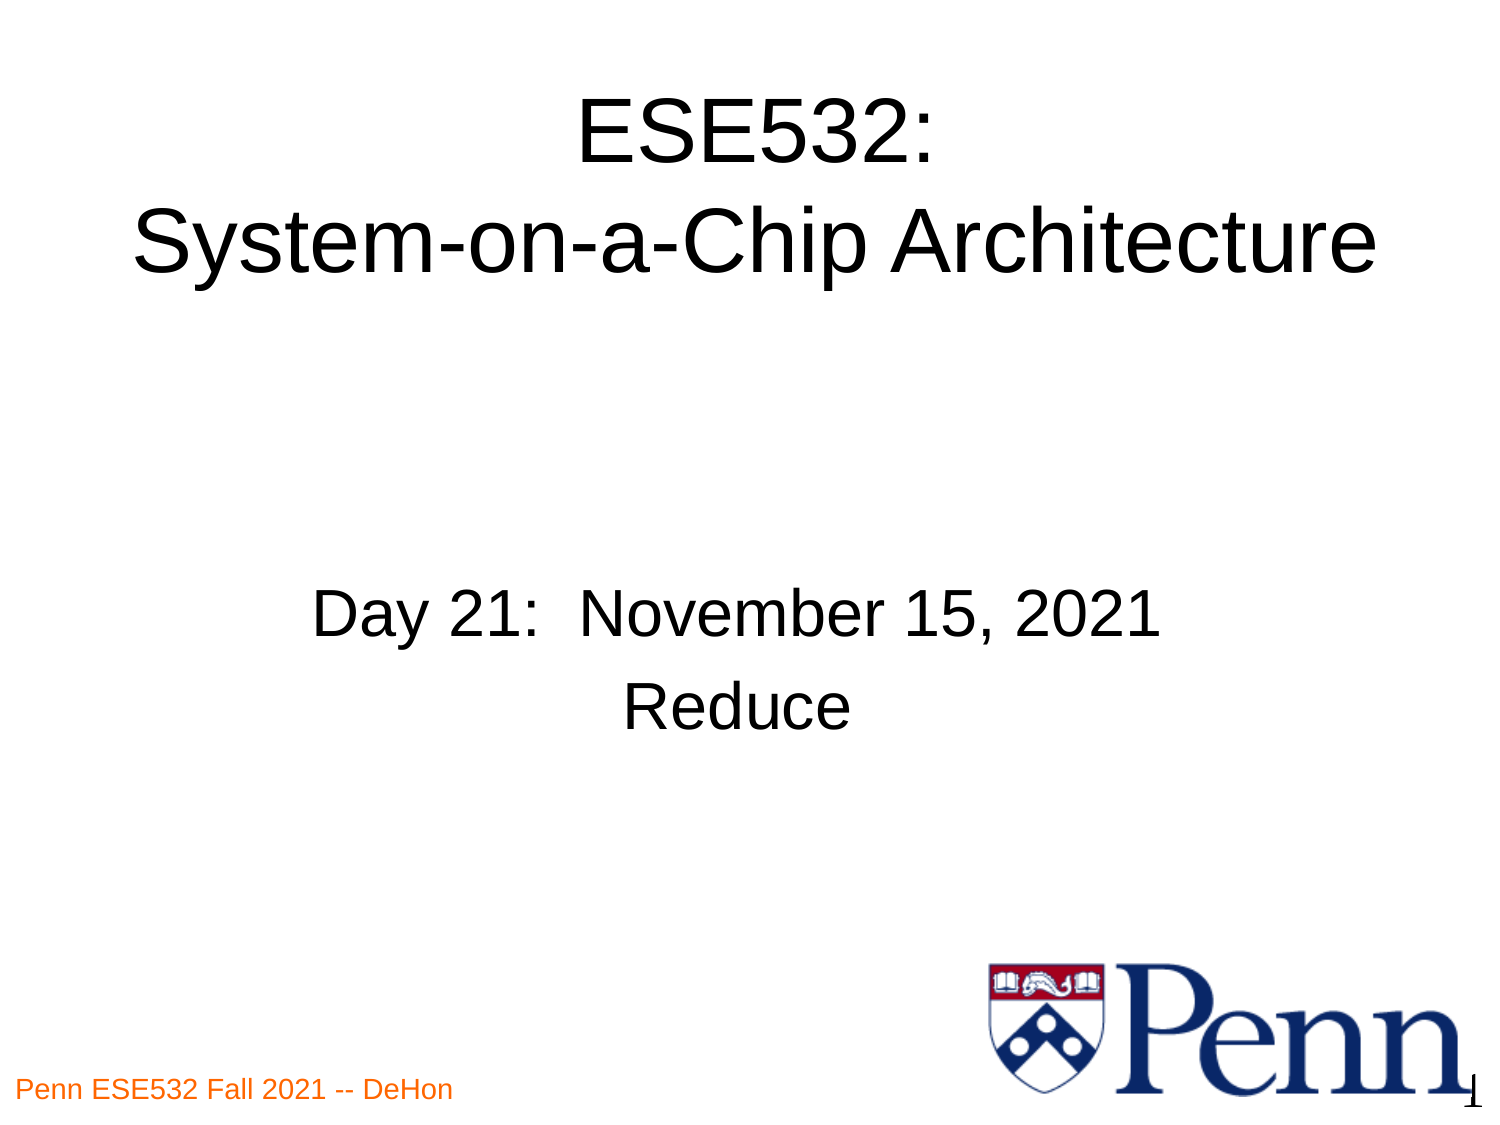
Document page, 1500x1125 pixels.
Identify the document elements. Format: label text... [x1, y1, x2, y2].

slide_number Penn ESE532 Fall 2021 -- DeHon [0, 1062, 576, 1125]
picture [987, 962, 1473, 1098]
subtitle Day 21: November 15, 2021 Reduce [87, 562, 1388, 851]
title ESE532: System-on-a-Chip Architecture [99, 87, 1413, 276]
slide_number 1 [1187, 1049, 1500, 1125]
